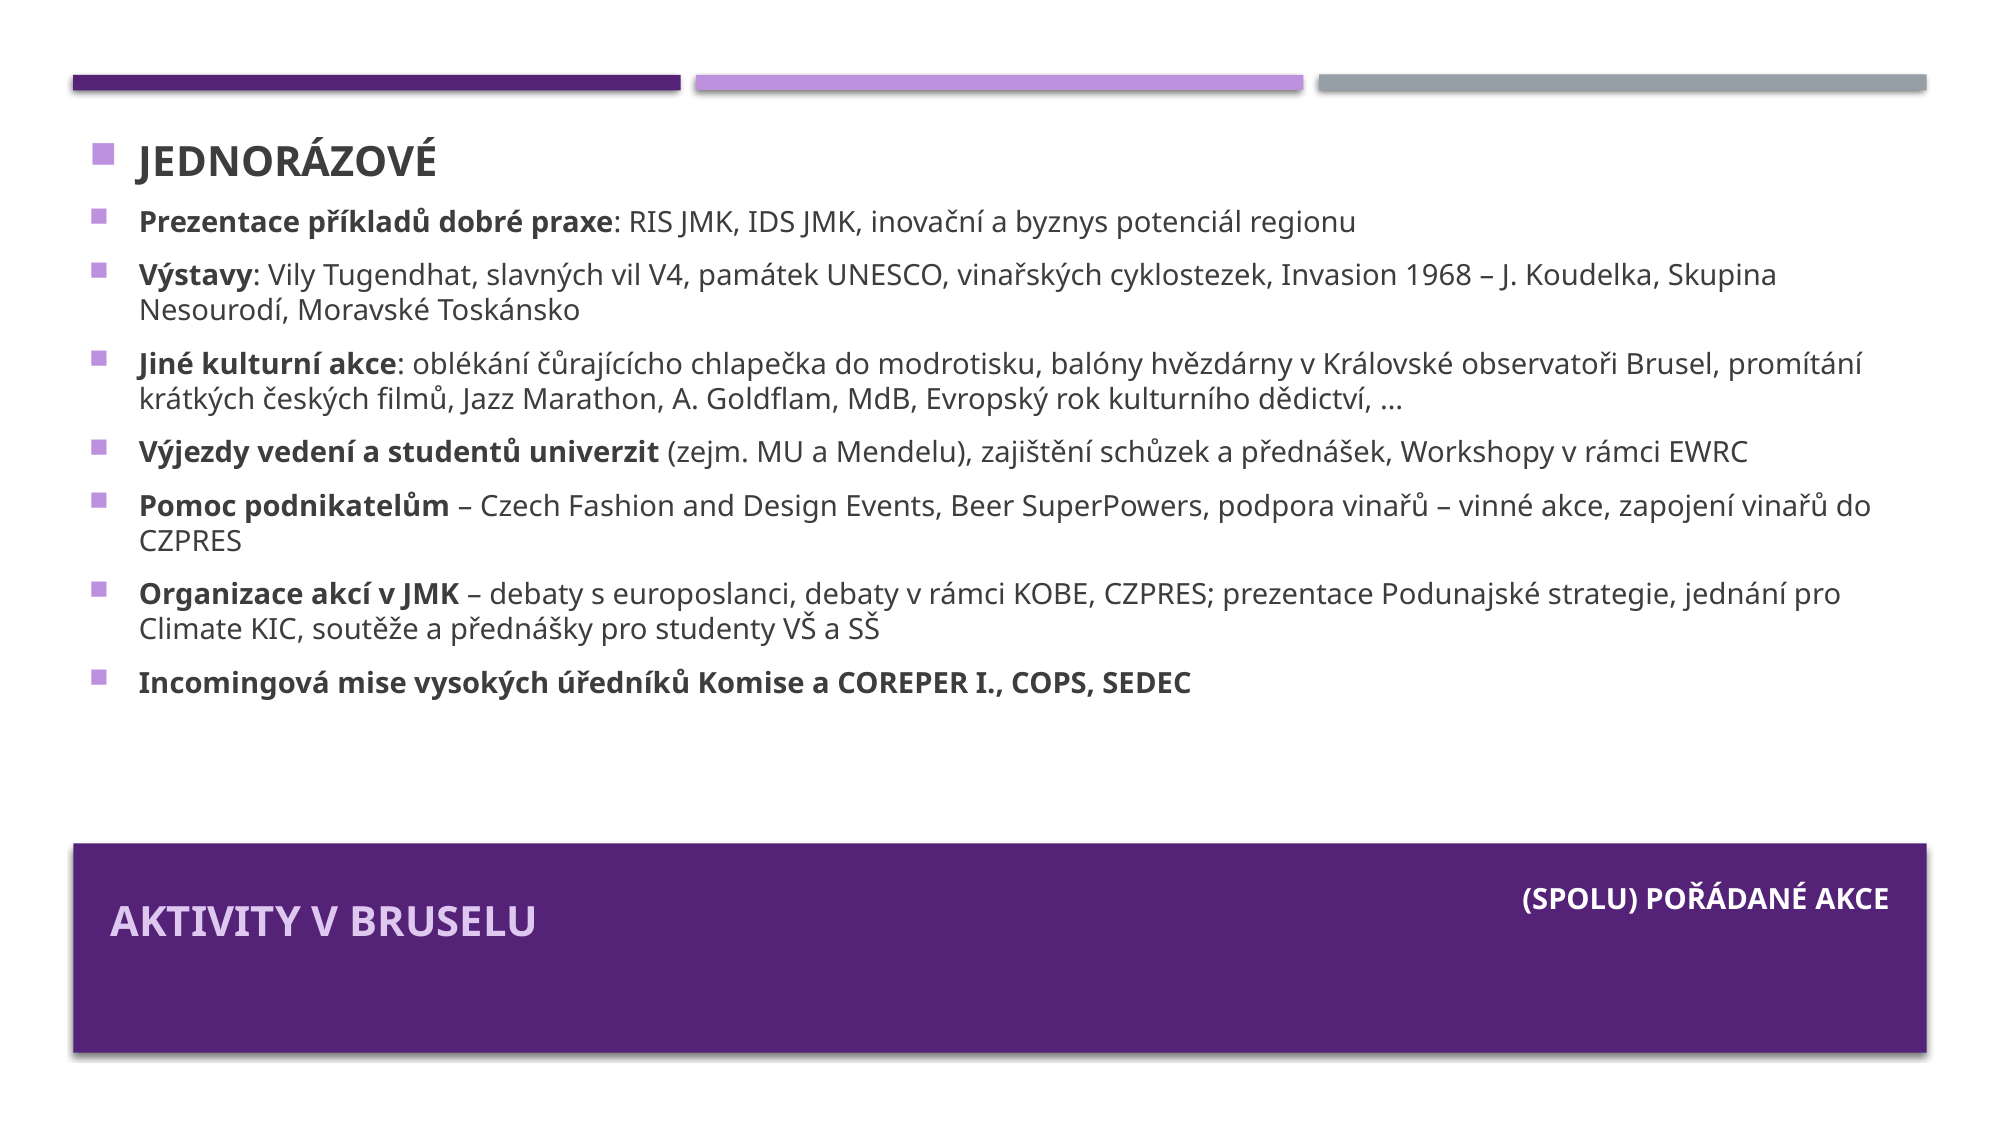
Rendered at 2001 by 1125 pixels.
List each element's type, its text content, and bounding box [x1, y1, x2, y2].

list (SPOLU) POŘÁDANÉ AKCE [941, 863, 1905, 977]
list JEDNORÁZOVÉ Prezentace příkladů dobré praxe: RIS JMK, IDS JMK, inovační a byznys potenciál regionu Výstavy: Vily Tugendhat, slavných vil V4, památek UNESCO, vinařských cyklostezek, Invasion 1968 – J. Koudelka, Skupina Nesourodí, Moravské Toskánsko Jiné kulturní akce: oblékání čůrajícícho chlapečka do modrotisku, balóny hvězdárny v Královské observatoři Brusel, promítání krátkých českých filmů, Jazz Marathon, A. Goldflam, MdB, Evropský rok kulturního dědictví, … Výjezdy vedení a studentů univerzit (zejm. MU a Mendelu), zajištění schůzek a přednášek, Workshopy v rámci EWRC Pomoc podnikatelům – Czech Fashion and Design Events, Beer SuperPowers, podpora vinařů – vinné akce, zapojení vinařů do CZPRES Organizace akcí v JMK – debaty s europoslanci, debaty v rámci KOBE, CZPRES; prezentace Podunajské strategie, jednání pro Climate KIC, soutěže a přednášky pro studenty VŠ a SŠ Incomingová mise vysokých úředníků Komise a COREPER I., COPS, SEDEC [73, 98, 1926, 789]
title AKTIVITY V BRUSELU [95, 863, 901, 977]
